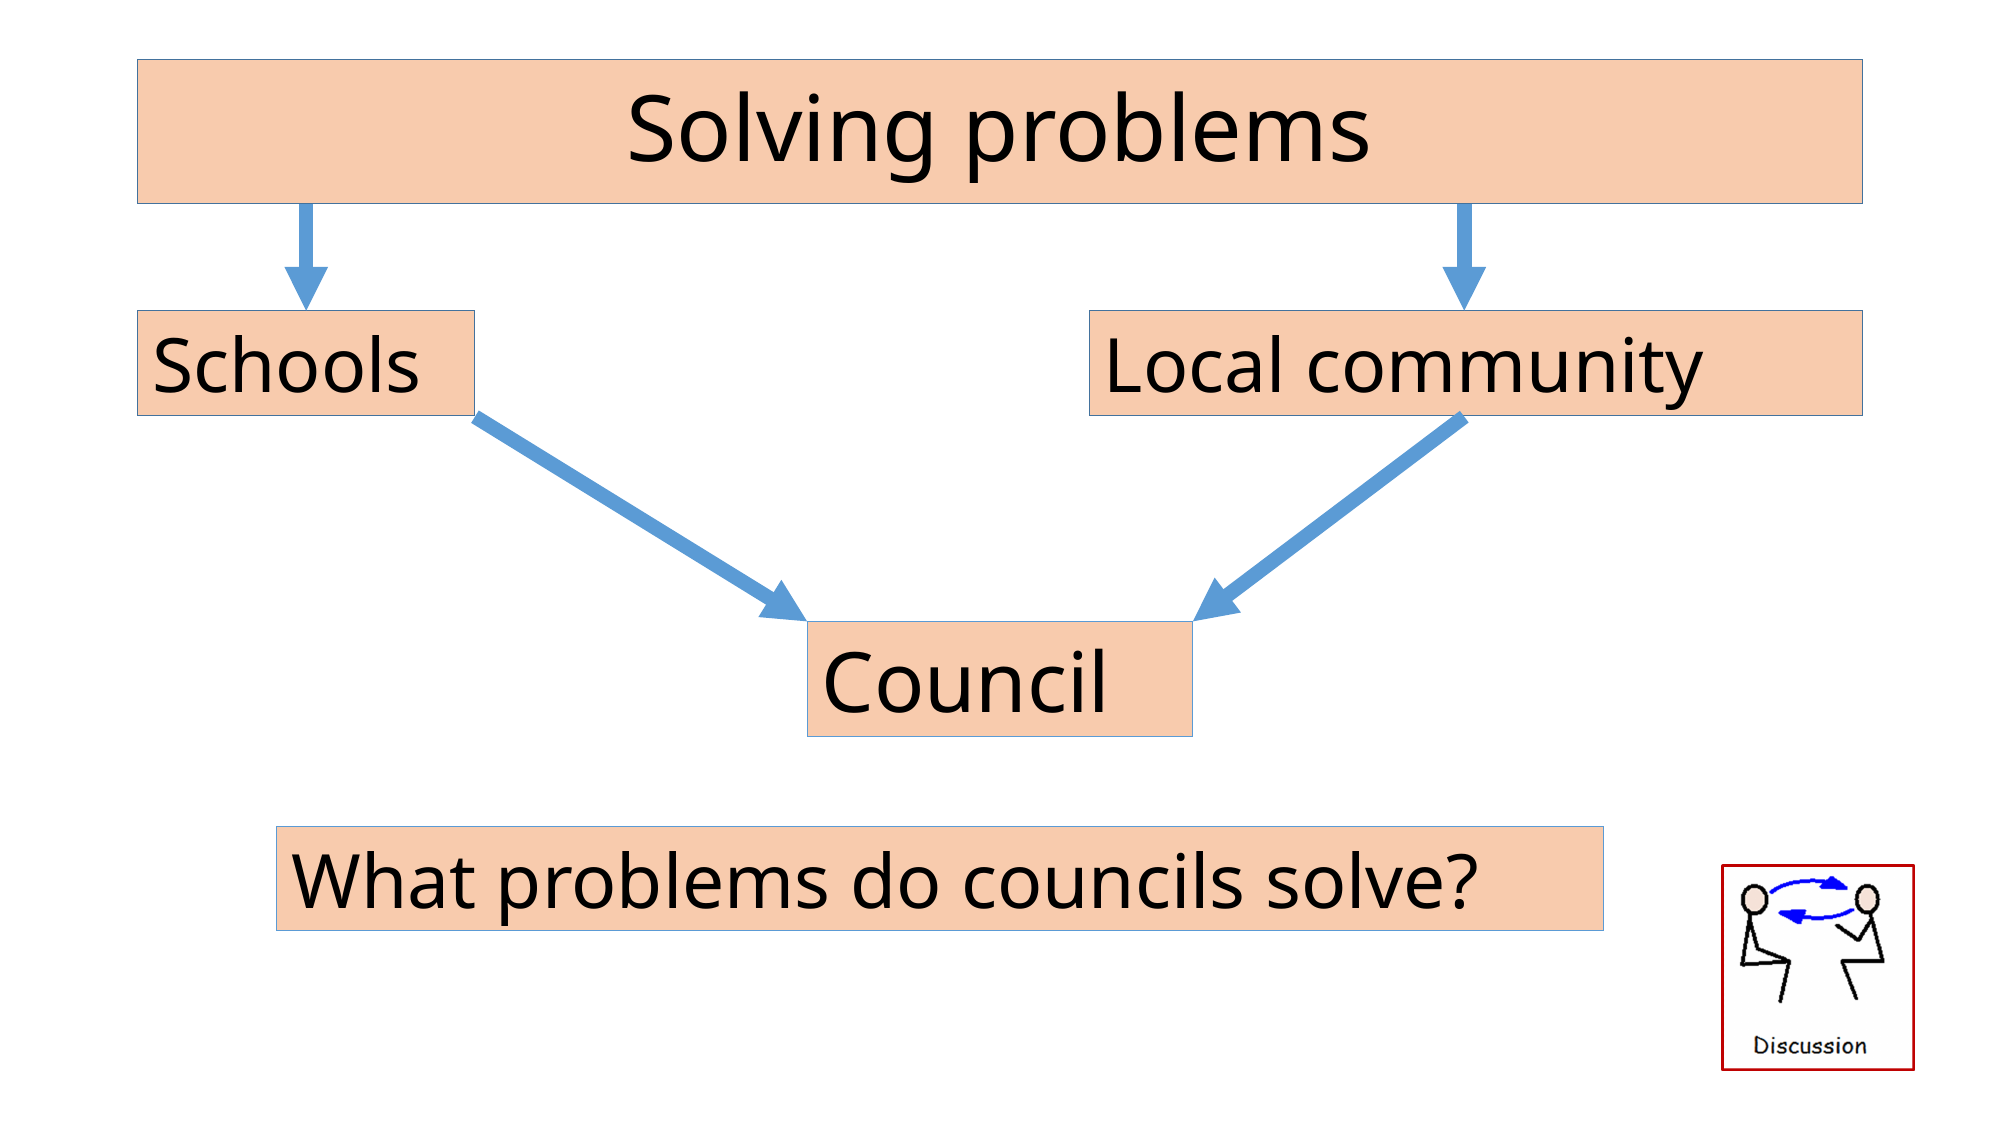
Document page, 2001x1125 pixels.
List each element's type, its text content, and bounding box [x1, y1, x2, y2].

text_box What problems do councils solve? [276, 826, 1604, 931]
text_box Council [807, 621, 1193, 737]
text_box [474, 416, 808, 622]
picture [1721, 864, 1915, 1071]
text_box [1192, 416, 1465, 622]
text_box Schools [137, 310, 475, 416]
title Solving problems [137, 59, 1863, 204]
text_box Local community [1089, 310, 1863, 416]
